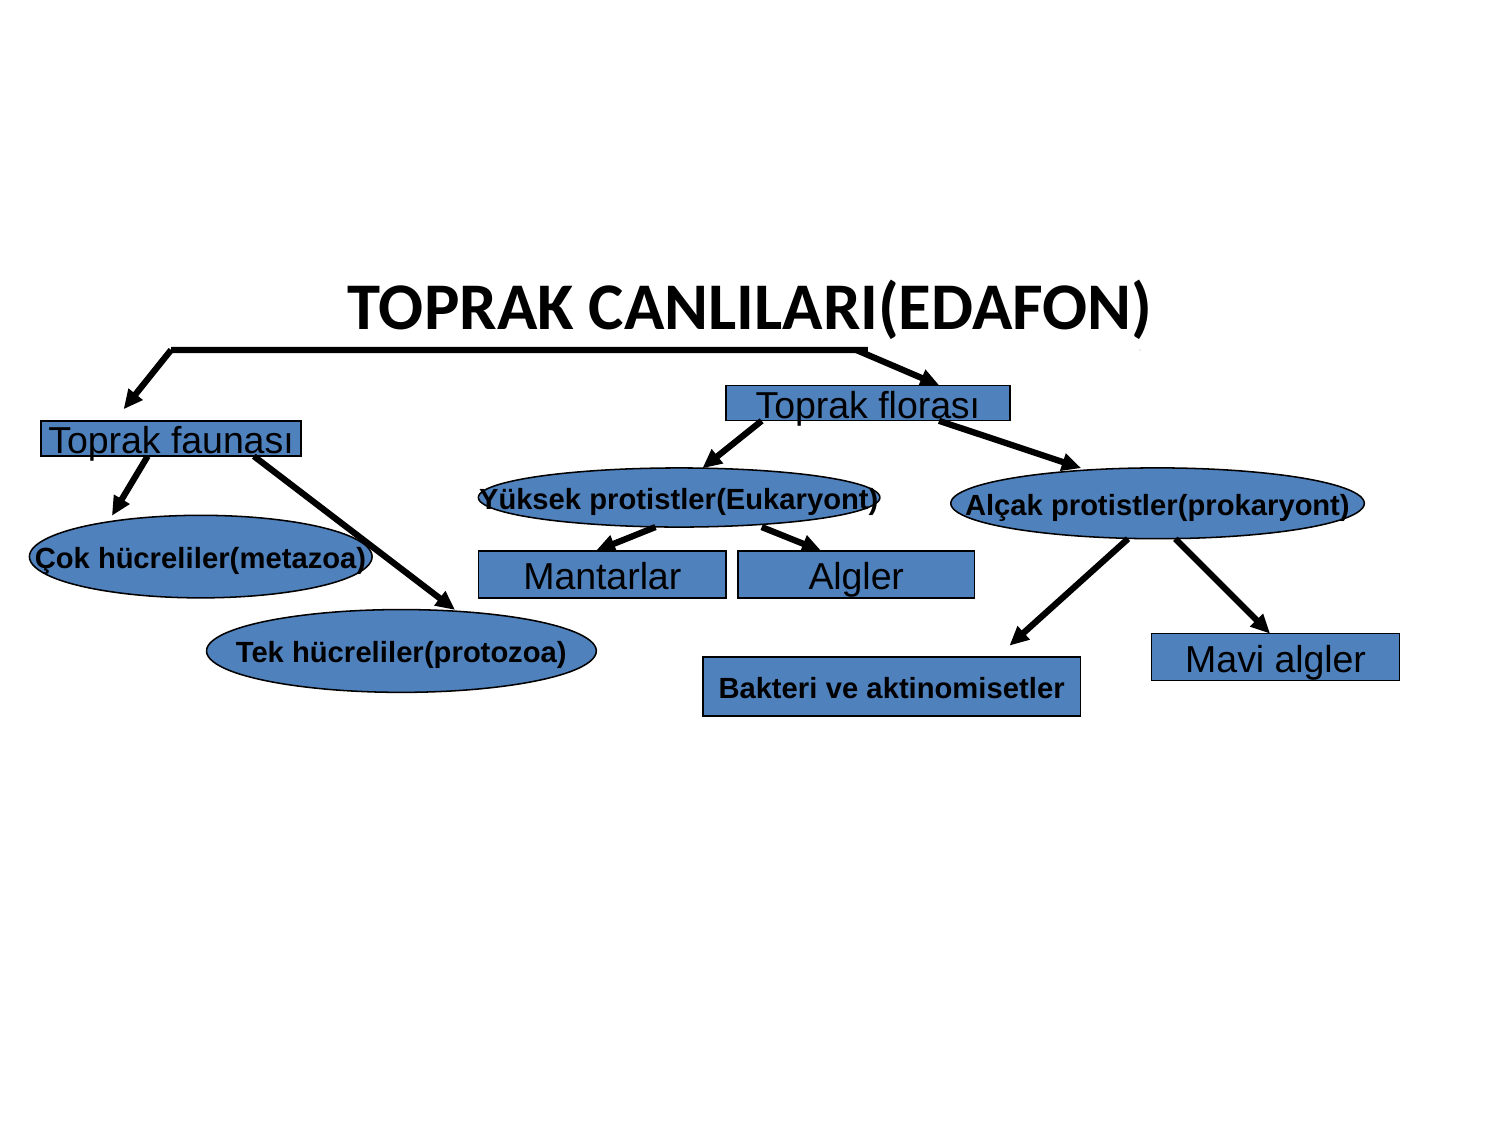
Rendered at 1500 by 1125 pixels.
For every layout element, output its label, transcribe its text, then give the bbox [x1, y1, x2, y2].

text_box Bakteri ve aktinomisetler [702, 657, 1081, 717]
text_box [253, 456, 455, 610]
text_box Alçak protistler(prokaryont) [950, 467, 1365, 539]
text_box Mantarlar [478, 550, 727, 598]
text_box [1009, 538, 1129, 646]
text_box [1175, 538, 1270, 633]
text_box Tek hücreliler(protozoa) [206, 609, 597, 693]
text_box [761, 526, 821, 550]
text_box [702, 420, 762, 468]
text_box Algler [738, 550, 975, 598]
text_box Çok hücreliler(metazoa) [29, 515, 373, 598]
list TOPRAK CANLILARI(EDAFON) [29, 255, 1472, 1006]
text_box [597, 526, 656, 550]
text_box Yüksek protistler(Eukaryont) [478, 467, 880, 528]
text_box [939, 420, 1081, 470]
text_box [123, 349, 172, 409]
text_box Toprak florası [726, 385, 1010, 421]
text_box Mavi algler [1151, 633, 1400, 681]
text_box [856, 349, 939, 385]
text_box Toprak faunası [41, 420, 302, 457]
text_box [112, 456, 148, 516]
